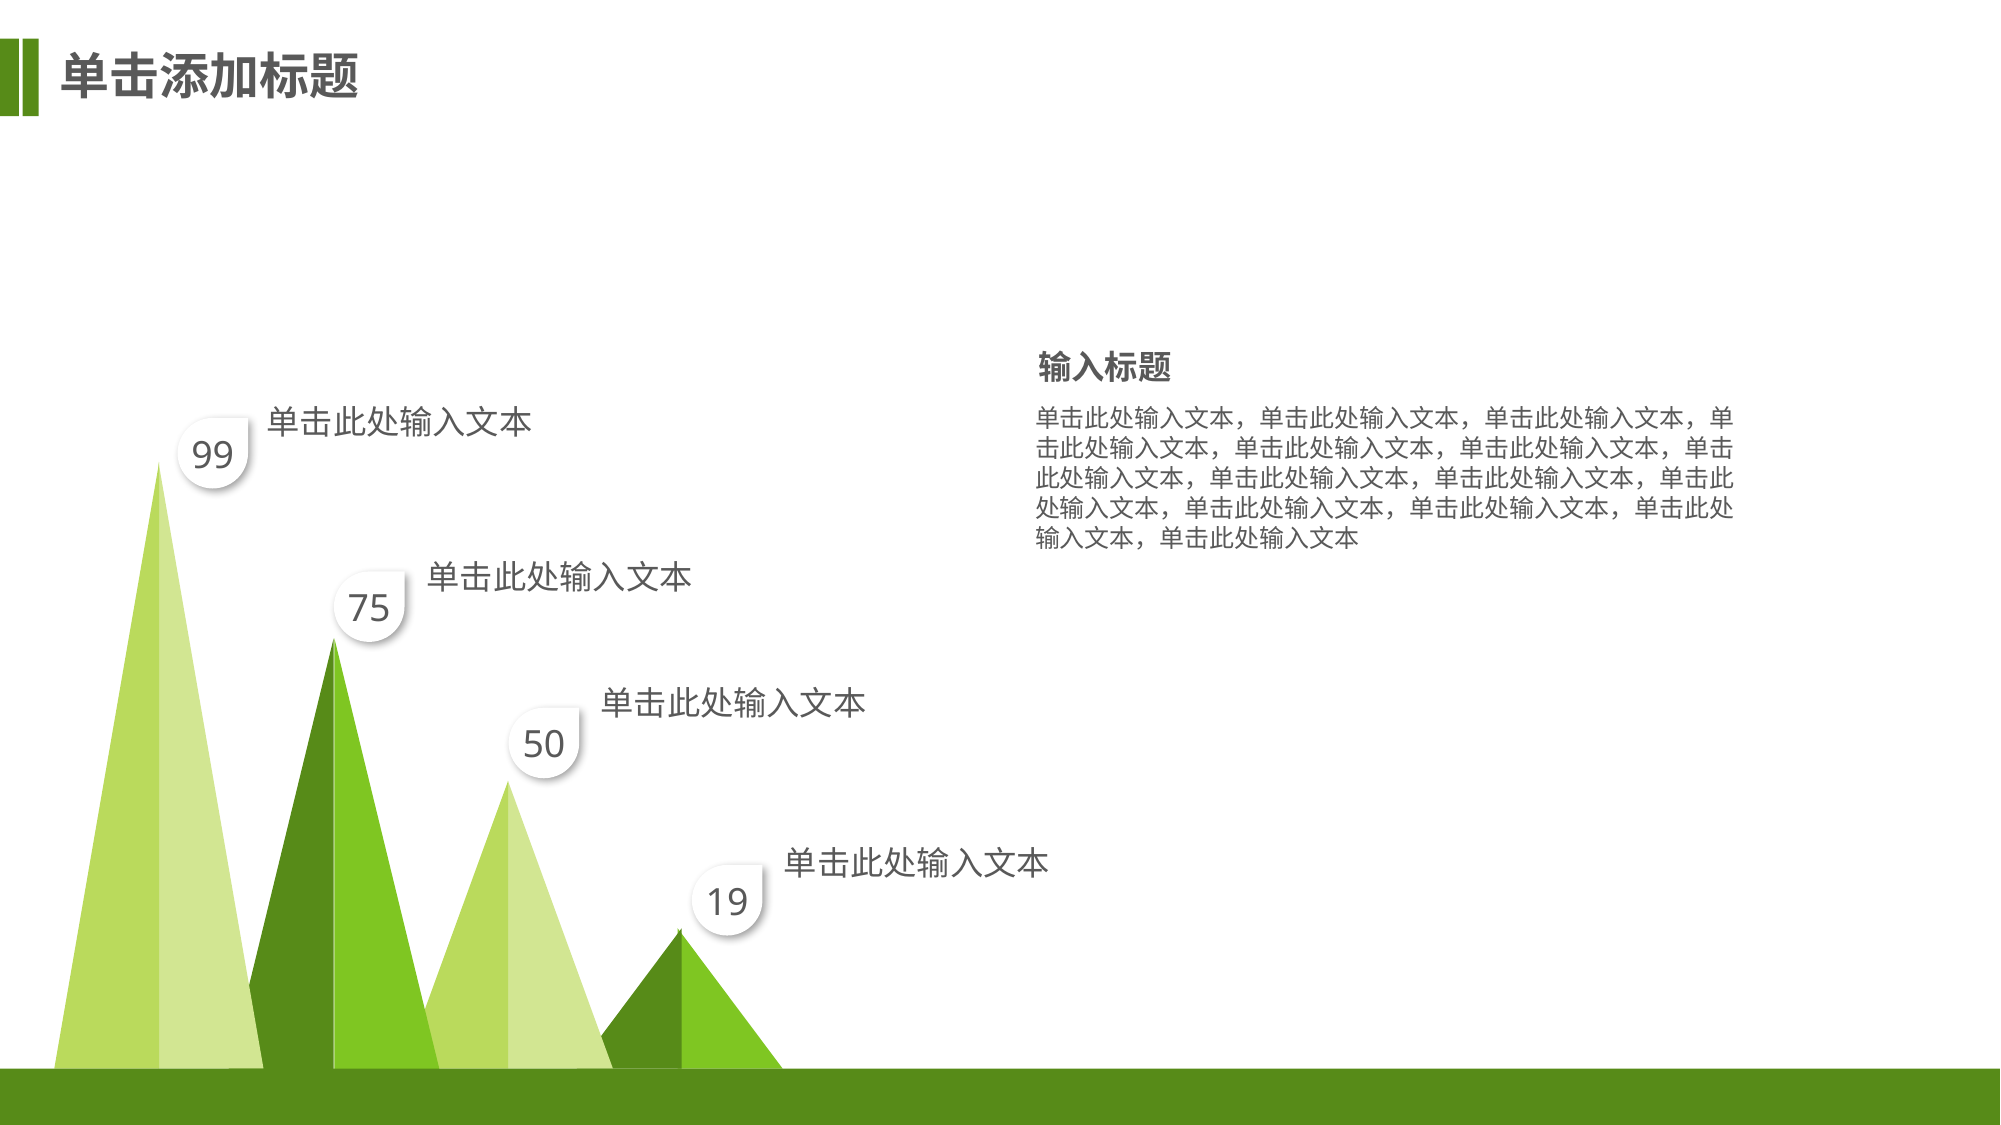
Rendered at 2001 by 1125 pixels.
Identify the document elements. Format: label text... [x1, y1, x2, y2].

text_box 75 [332, 570, 406, 643]
text_box 单击此处输入文本 [249, 373, 551, 449]
text_box [0, 1068, 2000, 1125]
text_box [22, 38, 40, 117]
text_box [683, 933, 784, 1068]
text_box [602, 925, 683, 1068]
text_box 50 [507, 706, 581, 780]
text_box 单击此处输入文本 [766, 814, 1068, 890]
text_box 单击此处输入文本 [583, 654, 884, 730]
text_box 19 [690, 863, 764, 937]
text_box [161, 470, 265, 1068]
text_box 单击添加标题 [44, 37, 540, 113]
text_box 99 [176, 416, 250, 490]
text_box [249, 638, 335, 1068]
text_box 输入标题 [1023, 338, 1301, 394]
text_box 单击此处输入文本，单击此处输入文本，单击此处输入文本，单击此处输入文本，单击此处输入文本，单击此处输入文本，单击此处输入文本，单击此处输入文本，单击此处输入文本，单击此处输入文本，单击此处输入文本，单击此处输入文本，单击此处输入文本，单击此处输入文本 [1020, 395, 1774, 560]
text_box [53, 461, 161, 1068]
text_box [0, 38, 20, 117]
text_box [335, 638, 441, 1068]
text_box [510, 783, 614, 1068]
text_box 单击此处输入文本 [409, 529, 711, 604]
text_box [425, 780, 510, 1068]
